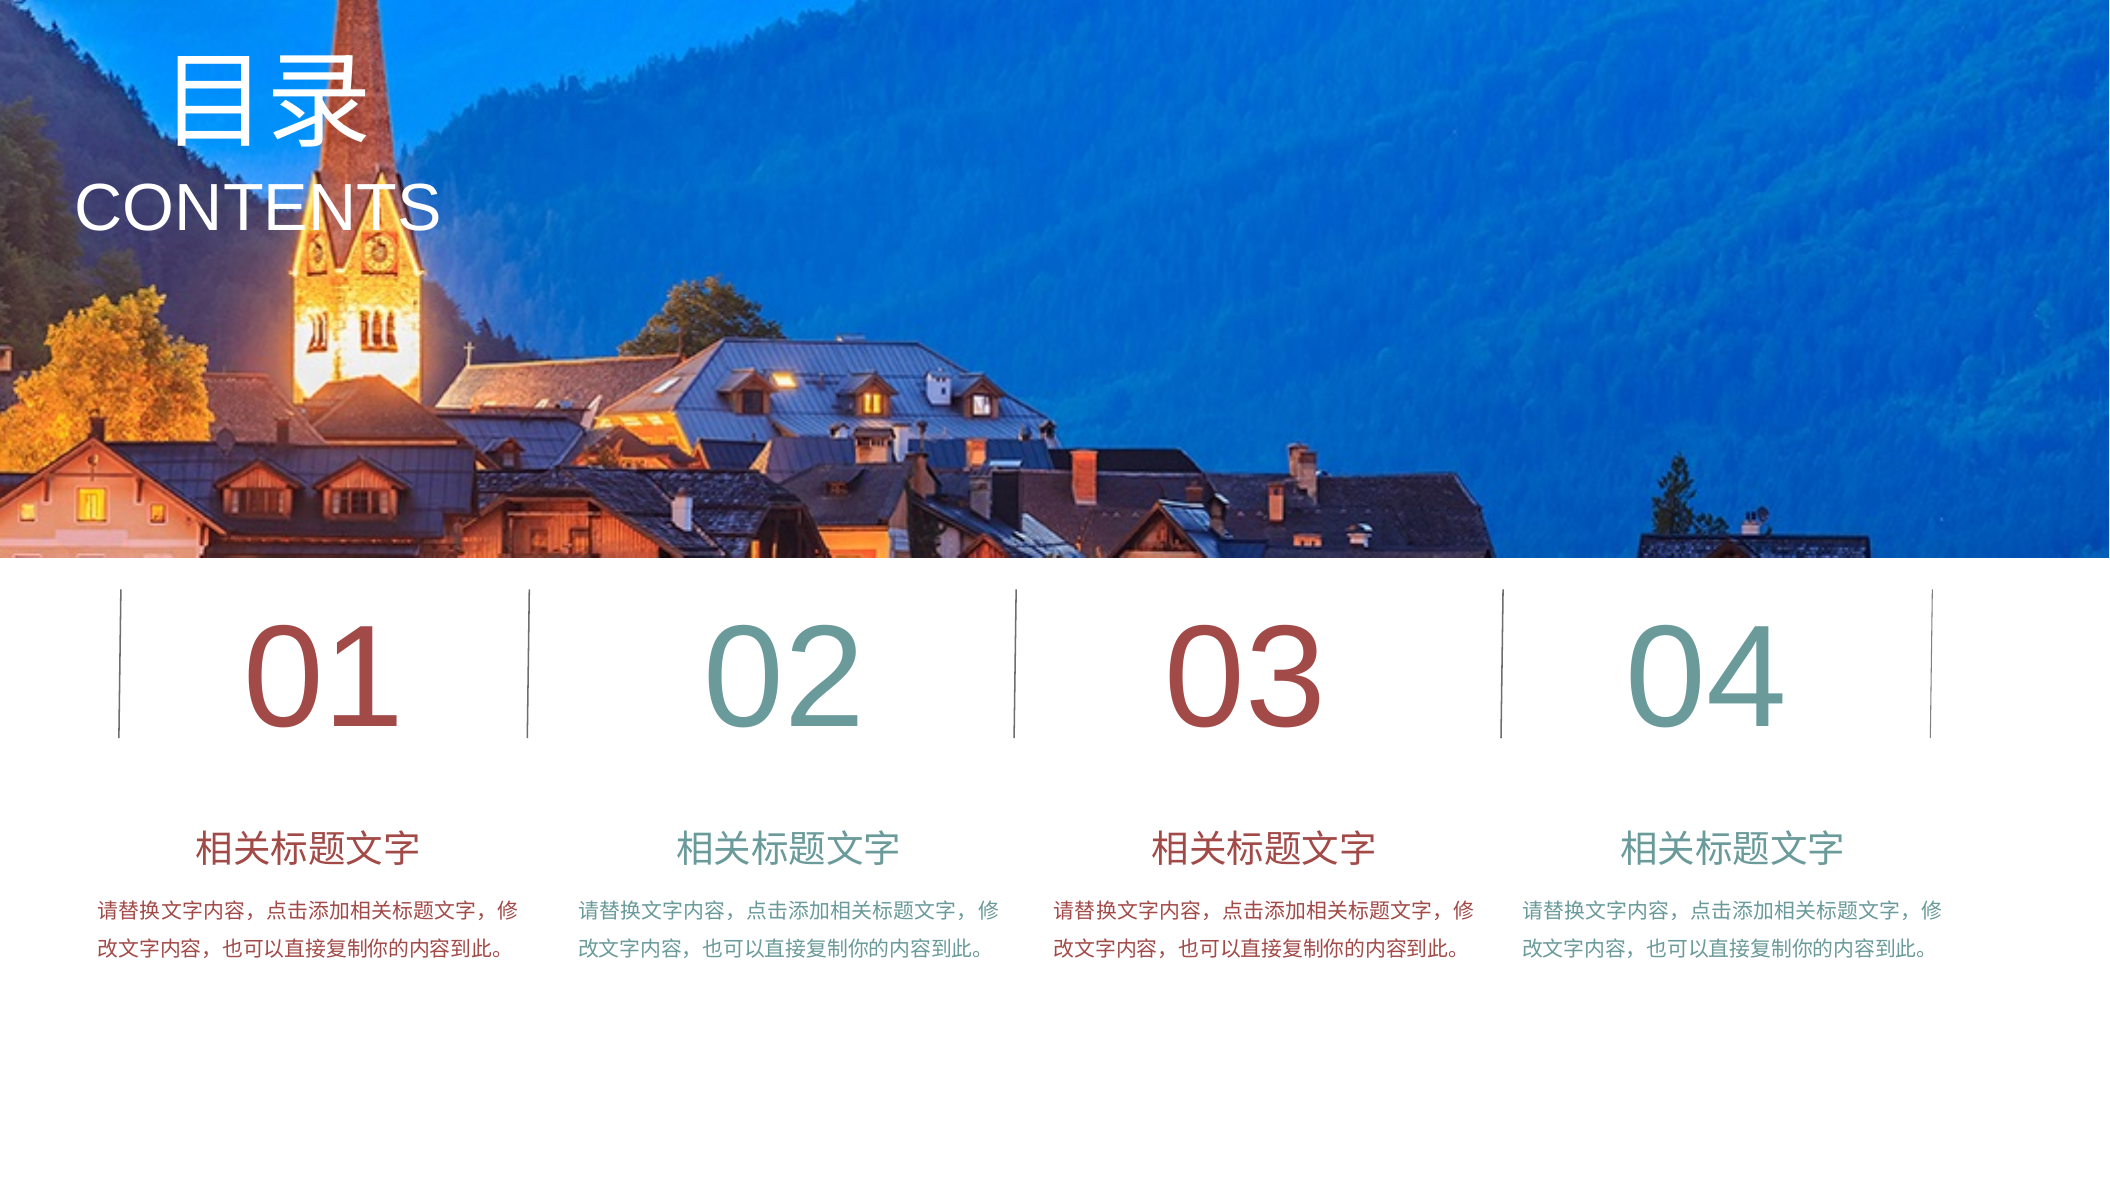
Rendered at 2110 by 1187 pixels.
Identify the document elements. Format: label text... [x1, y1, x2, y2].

text_box 相关标题文字 [1126, 817, 1402, 878]
text_box 请替换文字内容，点击添加相关标题文字，修改文字内容，也可以直接复制你的内容到此。 [83, 878, 534, 968]
text_box 04 [1589, 574, 1823, 764]
text_box CONTENTS [60, 156, 474, 252]
text_box 相关标题文字 [651, 817, 927, 878]
text_box 请替换文字内容，点击添加相关标题文字，修改文字内容，也可以直接复制你的内容到此。 [1039, 878, 1490, 968]
text_box 03 [1128, 574, 1363, 764]
text_box 目录 [146, 25, 388, 156]
text_box 02 [668, 574, 902, 764]
text_box 请替换文字内容，点击添加相关标题文字，修改文字内容，也可以直接复制你的内容到此。 [1507, 878, 1958, 968]
text_box 相关标题文字 [1594, 817, 1870, 878]
text_box 01 [207, 574, 441, 764]
text_box 相关标题文字 [170, 817, 446, 878]
text_box 请替换文字内容，点击添加相关标题文字，修改文字内容，也可以直接复制你的内容到此。 [563, 878, 1014, 968]
text_box [0, 0, 2110, 559]
